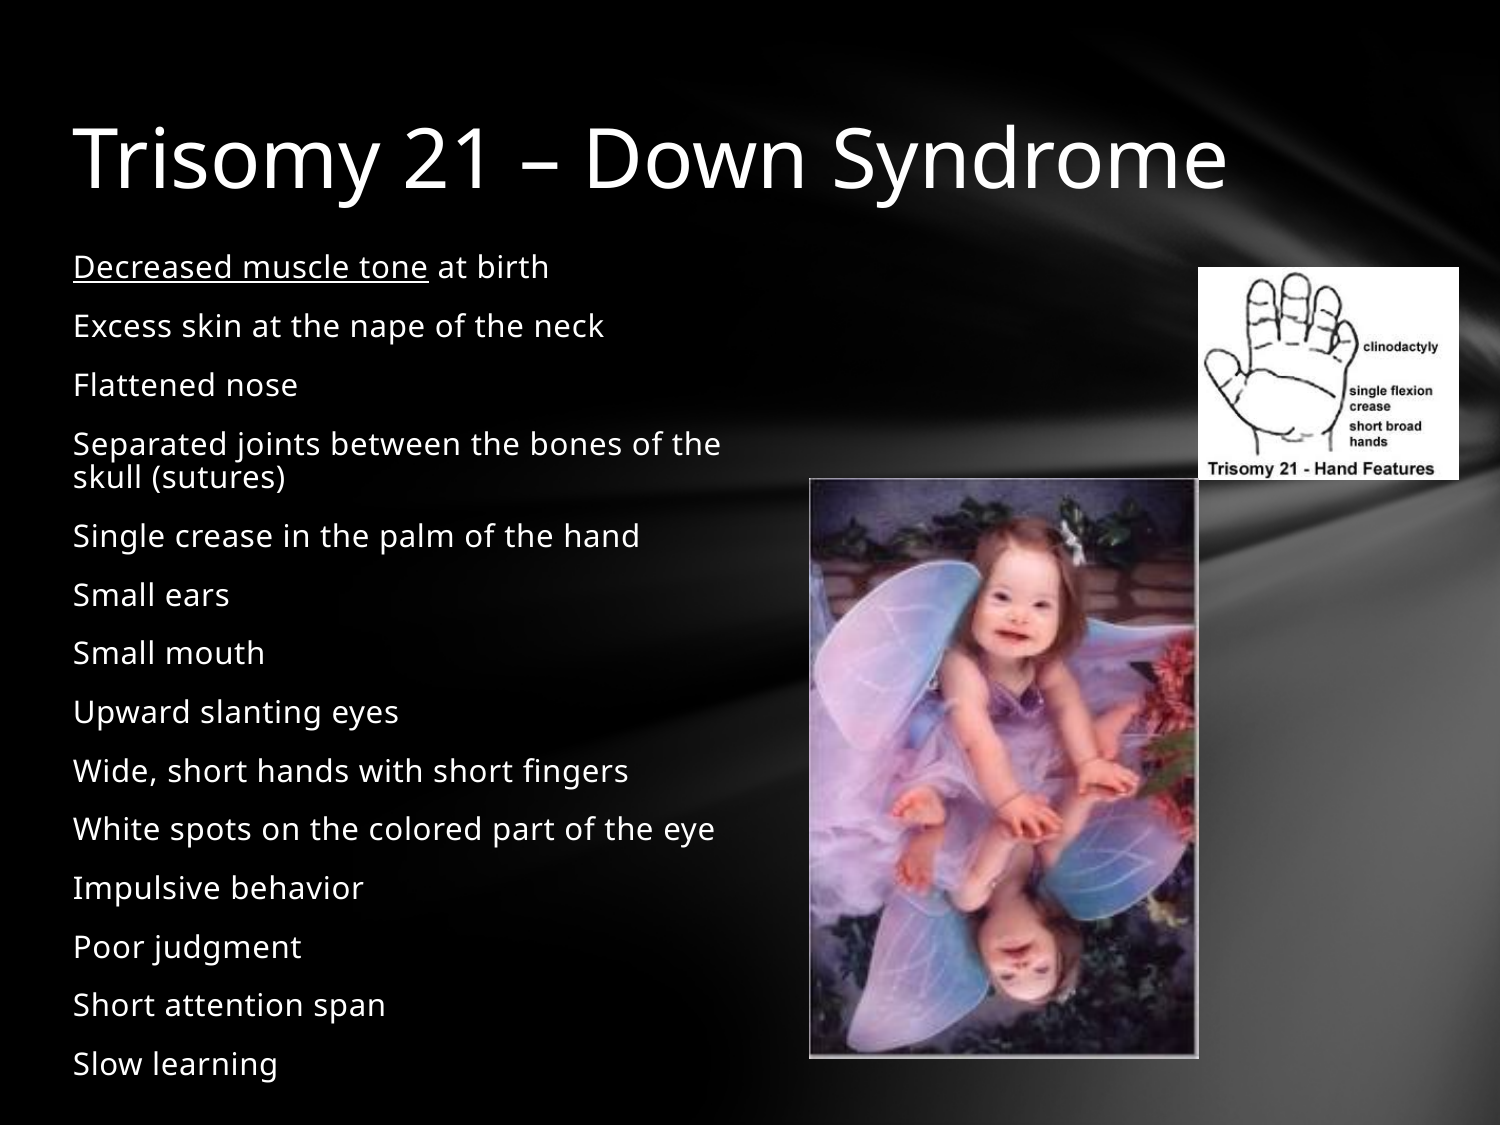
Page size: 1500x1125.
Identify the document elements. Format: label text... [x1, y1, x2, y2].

picture [808, 266, 1459, 1060]
list Decreased muscle tone at birth Excess skin at the nape of the neck Flattened nose Separated joints between the bones of the skull (sutures) Single crease in the palm of the hand Small ears Small mouth Upward slanting eyes Wide, short hands with short fingers White spots on the colored part of the eye Impulsive behavior Poor judgment Short attention span Slow learning [57, 240, 786, 1106]
title Trisomy 21 – Down Syndrome [57, 37, 1318, 213]
